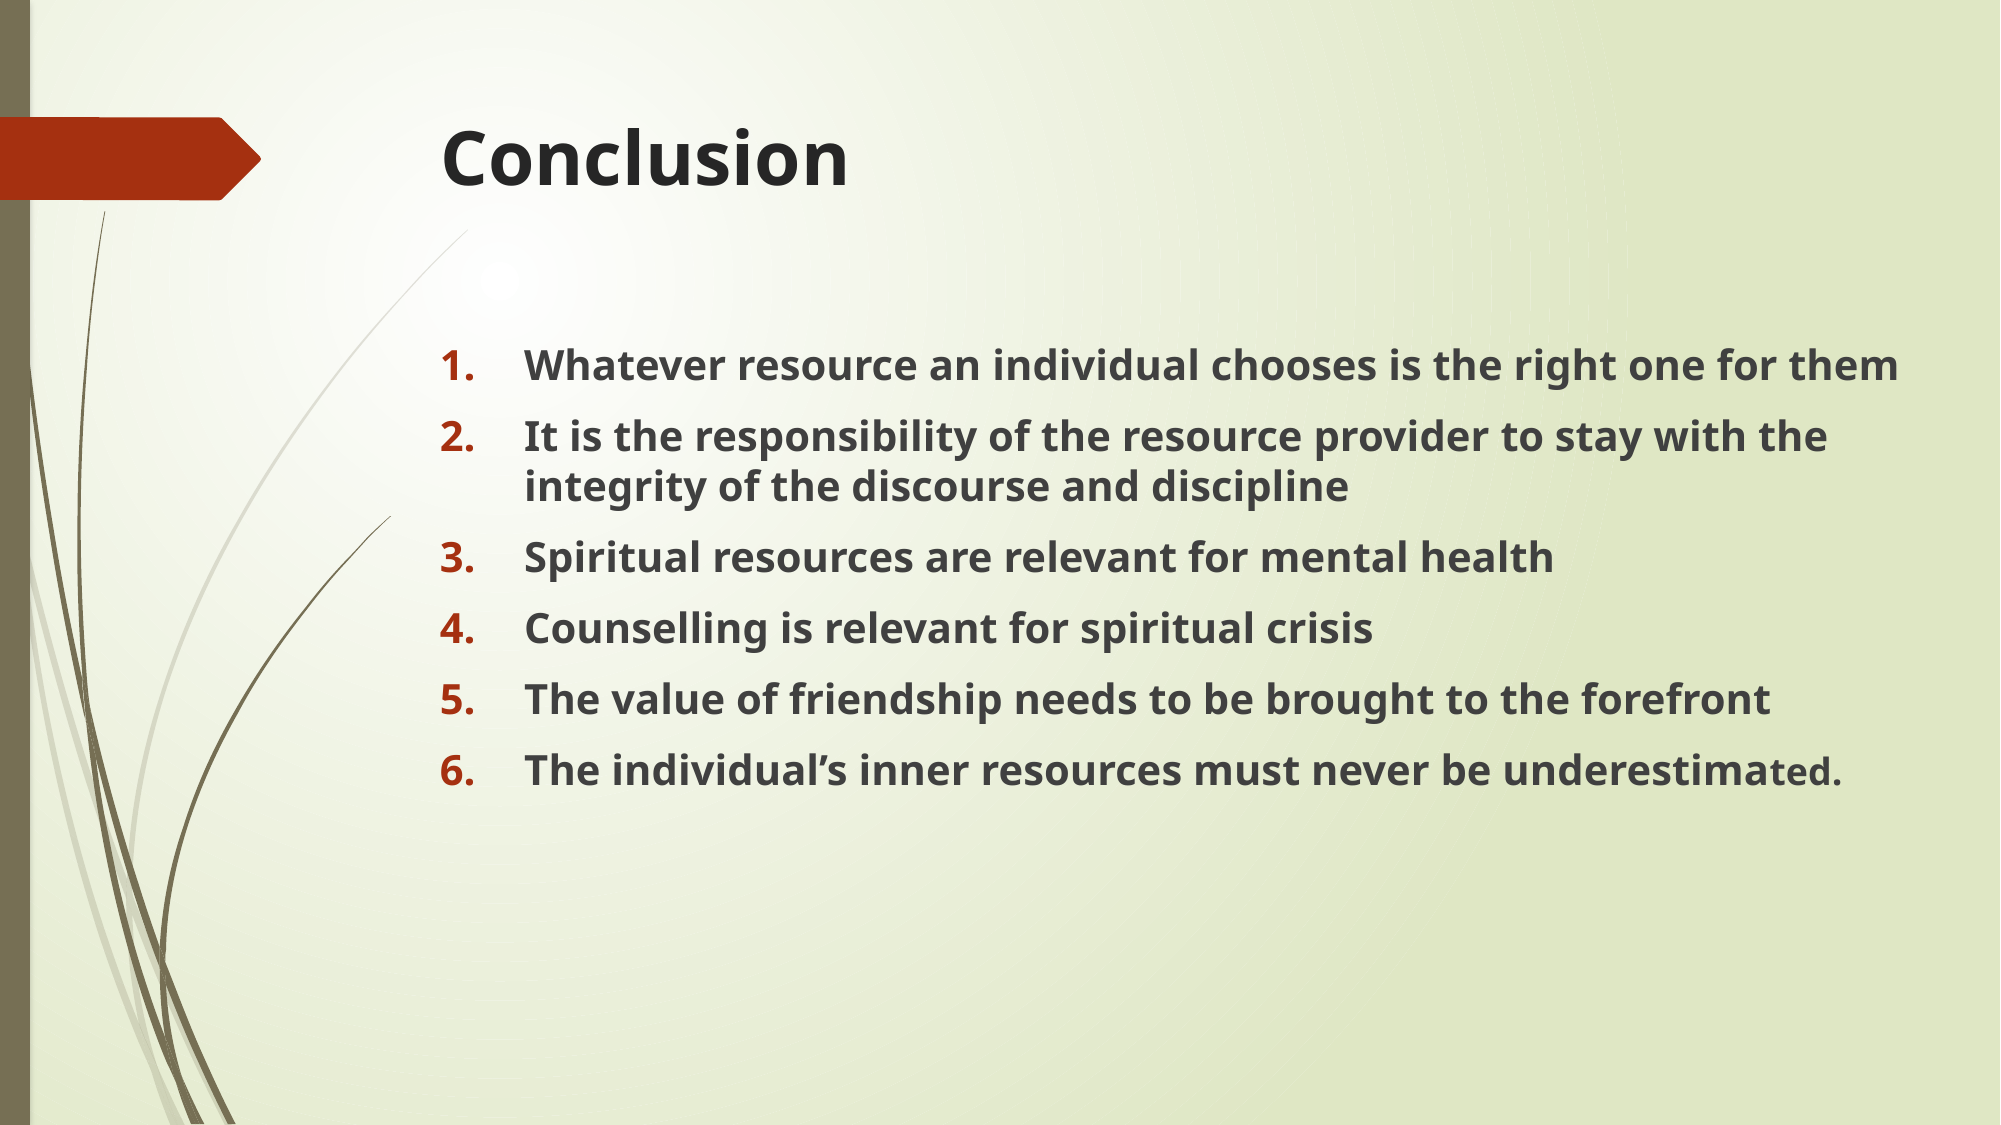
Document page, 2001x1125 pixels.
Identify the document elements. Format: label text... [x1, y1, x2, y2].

list Whatever resource an individual chooses is the right one for them It is the responsibility of the resource provider to stay with the integrity of the discourse and discipline Spiritual resources are relevant for mental health Counselling is relevant for spiritual crisis The value of friendship needs to be brought to the forefront The individual’s inner resources must never be underestimated. [424, 331, 1964, 970]
title Conclusion [425, 102, 1888, 313]
